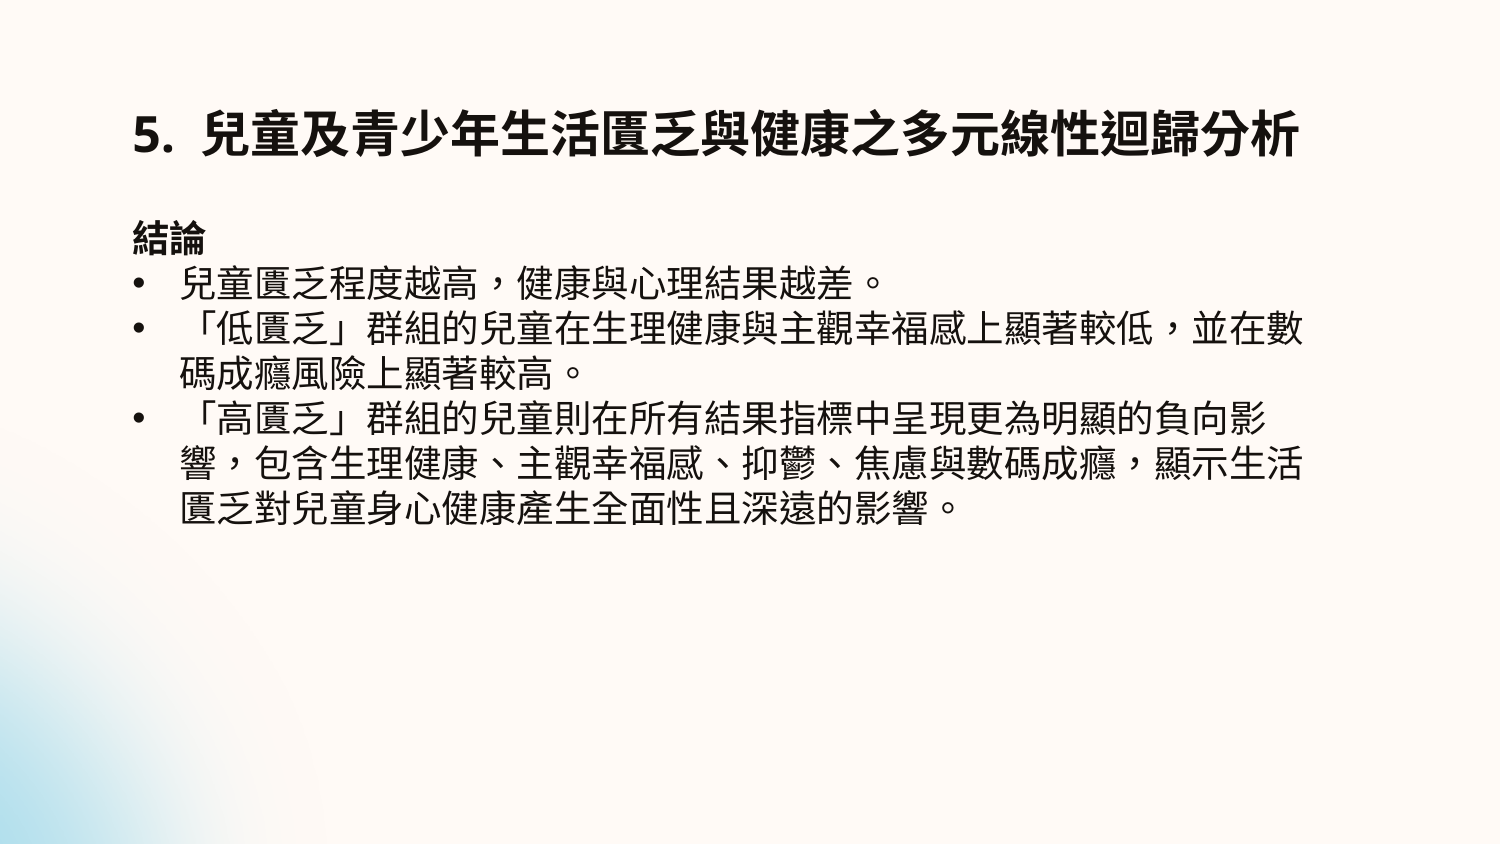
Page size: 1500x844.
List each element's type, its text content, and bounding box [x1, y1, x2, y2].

picture [0, 104, 673, 844]
title 5. 兒童及青少年生活匱乏與健康之多元線性迴歸分析 [117, 87, 1383, 178]
subtitle 結論 兒童匱乏程度越高，健康與心理結果越差。 「低匱乏」群組的兒童在生理健康與主觀幸福感上顯著較低，並在數碼成癮風險上顯著較高。 「高匱乏」群組的兒童則在所有結果指標中呈現更為明顯的負向影響，包含生理健康、主觀幸福感、抑鬱、焦慮與數碼成癮，顯示生活匱乏對兒童身心健康產生全面性且深遠的影響。 [117, 199, 1325, 707]
